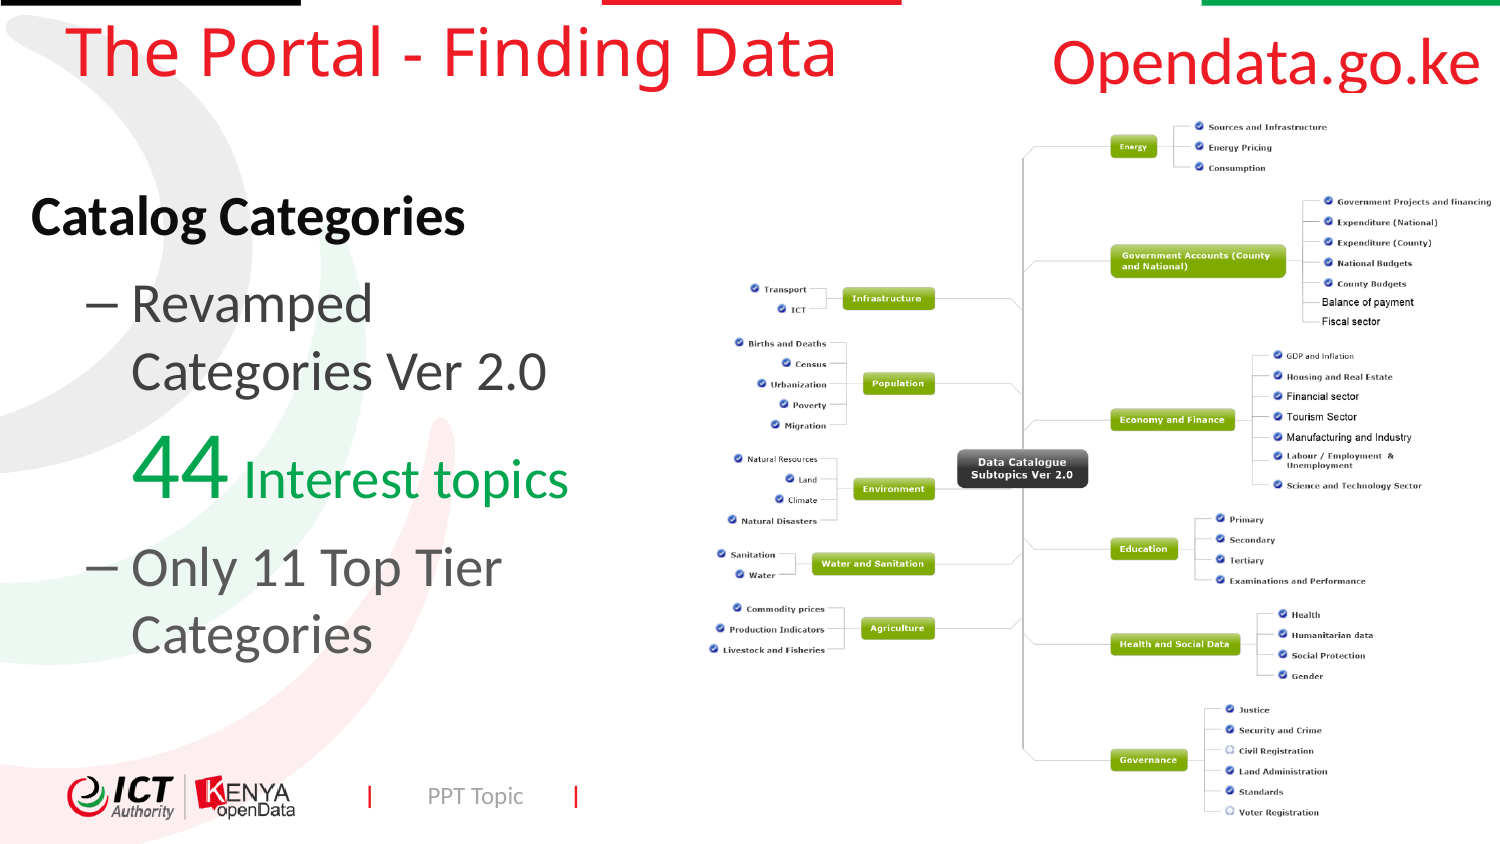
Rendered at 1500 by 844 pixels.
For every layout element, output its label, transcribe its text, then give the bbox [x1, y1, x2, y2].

picture [0, 729, 463, 844]
text_box Catalog Categories Revamped Categories Ver 2.0 44 Interest topics Only 11 Top Tier Categories [0, 171, 588, 729]
picture [699, 93, 1500, 844]
text_box Opendata.go.ke [1037, 0, 1500, 93]
title The Portal - Finding Data [50, 0, 1037, 121]
picture [0, 15, 463, 171]
